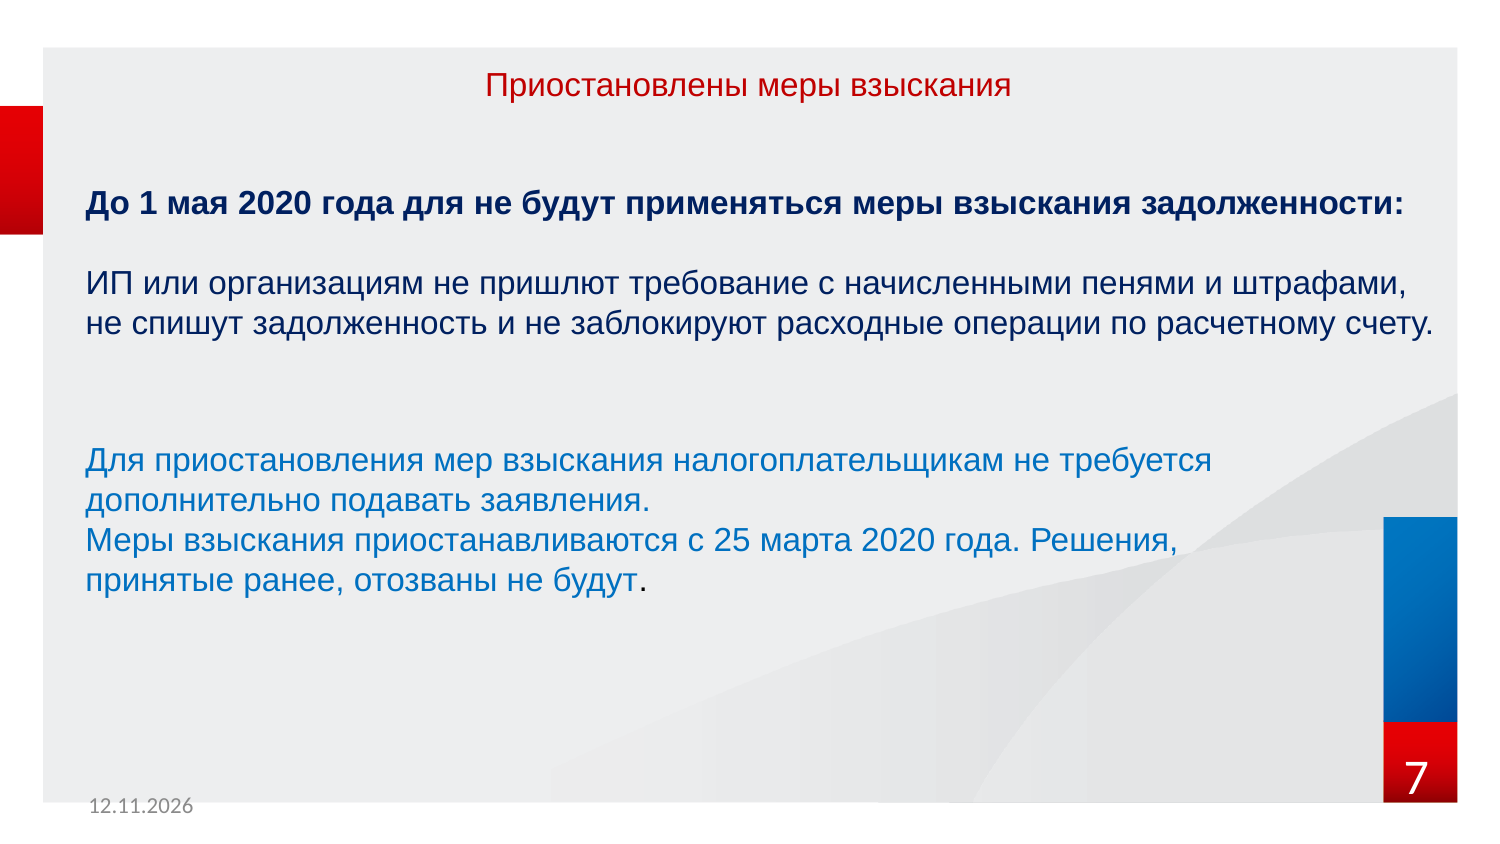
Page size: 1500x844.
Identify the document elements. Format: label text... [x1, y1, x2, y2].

text_box 7 [1365, 743, 1468, 822]
text_box Для приостановления мер взыскания налогоплательщикам не требуется дополнительно подавать заявления. Меры взыскания приостанавливаются с 25 марта 2020 года. Решения, принятые ранее, отозваны не будут. [70, 350, 1323, 606]
picture [0, 0, 1500, 844]
text_box До 1 мая 2020 года для не будут применяться меры взыскания задолженности: ИП или организациям не пришлют требование с начисленными пенями и штрафами, не спишут задолженность и не заблокируют расходные операции по расчетному счету. [70, 173, 1453, 349]
text_box Приостановлены меры взыскания [53, 55, 1436, 151]
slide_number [75, 782, 425, 828]
